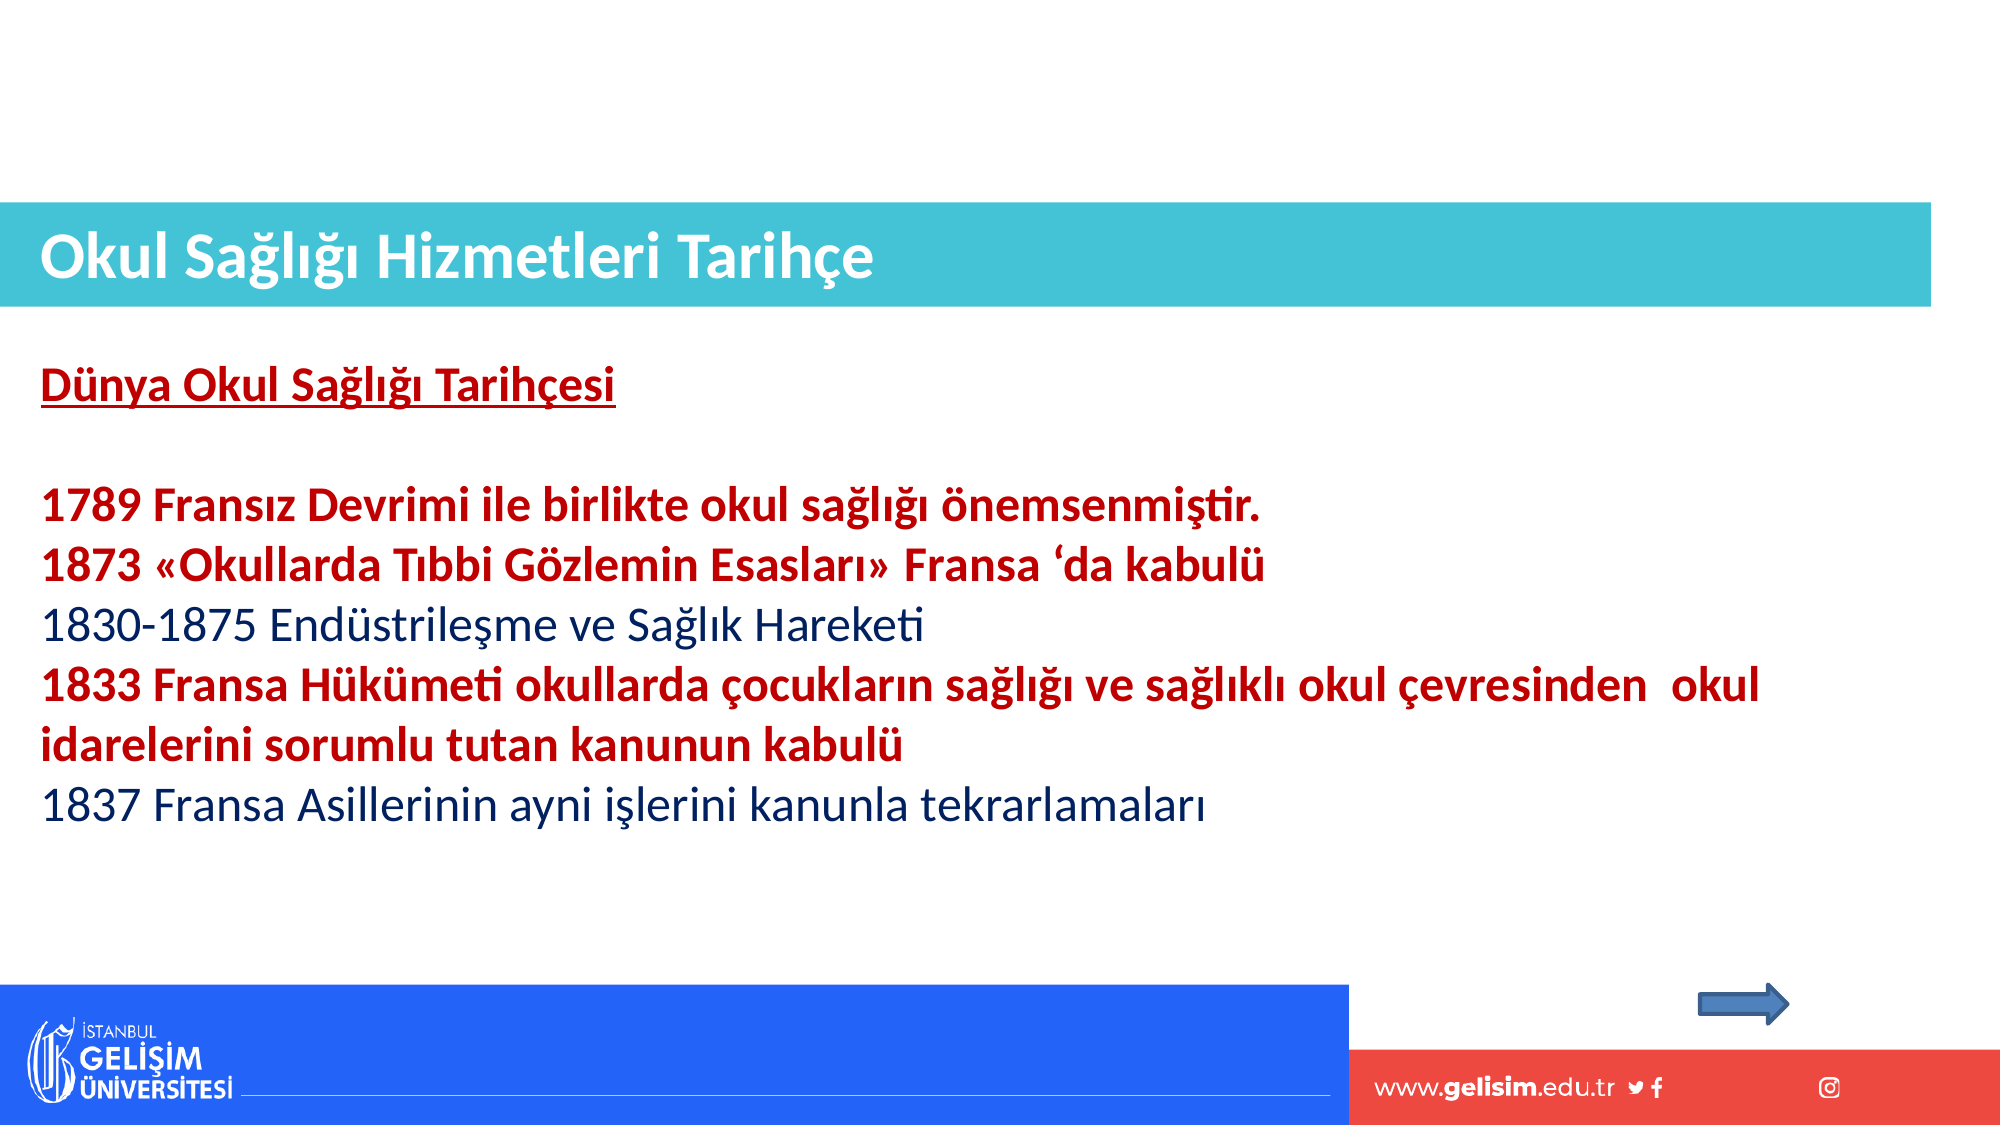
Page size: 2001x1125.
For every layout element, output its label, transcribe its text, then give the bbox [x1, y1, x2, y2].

text_box Okul Sağlığı Hizmetleri Tarihçe Dünya Okul Sağlığı Tarihçesi 1789 Fransız Devrimi ile birlikte okul sağlığı önemsenmiştir. 1873 «Okullarda Tıbbi Gözlemin Esasları» Fransa ‘da kabulü 1830-1875 Endüstrileşme ve Sağlık Hareketi 1833 Fransa Hükümeti okullarda çocukların sağlığı ve sağlıklı okul çevresinden okul idarelerini sorumlu tutan kanunun kabulü 1837 Fransa Asillerinin ayni işlerini kanunla tekrarlamaları [26, 204, 1949, 839]
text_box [0, 984, 2000, 1125]
